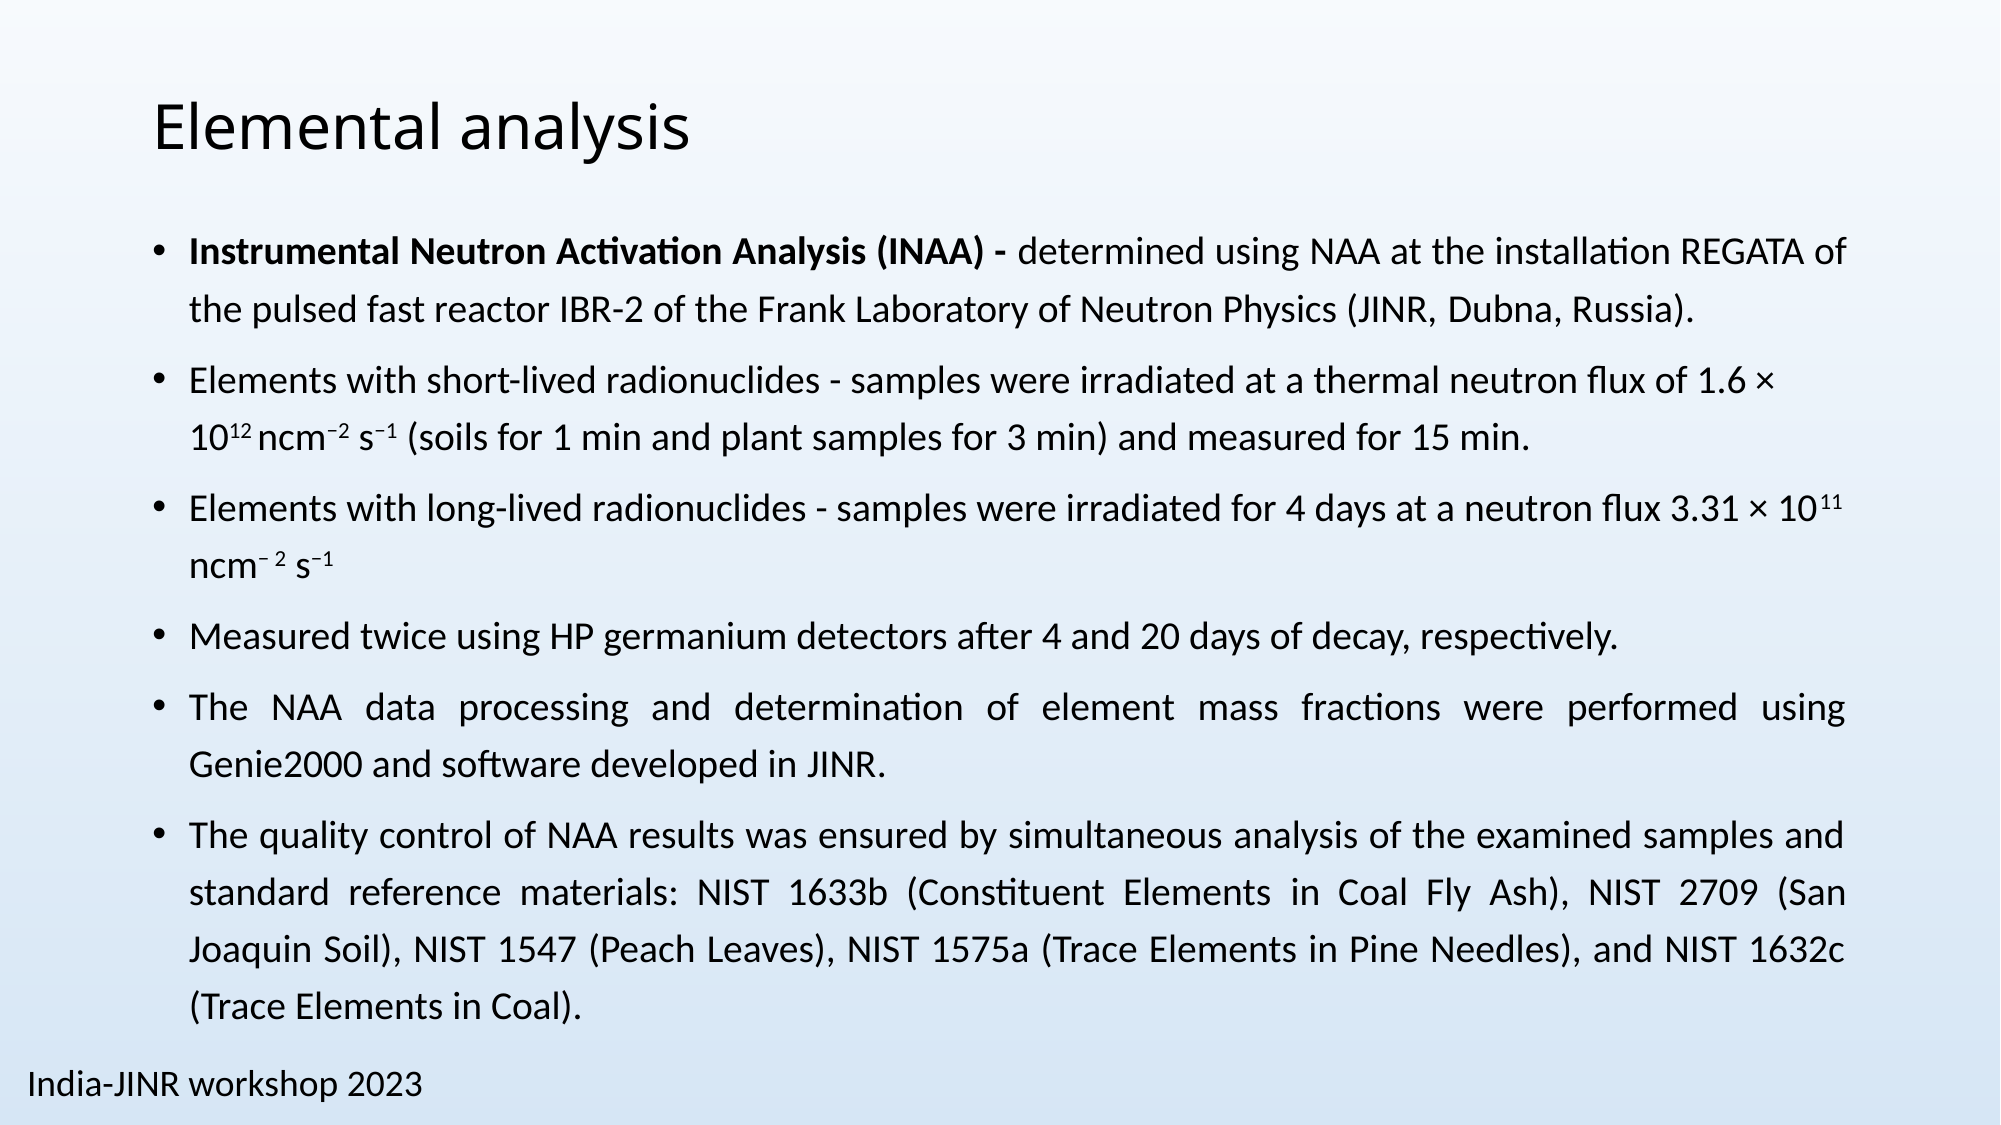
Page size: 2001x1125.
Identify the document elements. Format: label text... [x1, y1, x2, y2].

title Elemental analysis [137, 88, 1863, 171]
list Instrumental Neutron Activation Analysis (INAA) - determined using NAA at the installation REGATA of the pulsed fast reactor IBR-2 of the Frank Laboratory of Neutron Physics (JINR, Dubna, Russia). Elements with short-lived radionuclides - samples were irradiated at a thermal neutron flux of 1.6 × 1012 ncm−2 s−1 (soils for 1 min and plant samples for 3 min) and measured for 15 min. Elements with long-lived radionuclides - samples were irradiated for 4 days at a neutron flux 3.31 × 1011 ncm− 2 s−1 Measured twice using HP germanium detectors after 4 and 20 days of decay, respectively. The NAA data processing and determination of element mass fractions were performed using Genie2000 and software developed in JINR. The quality control of NAA results was ensured by simultaneous analysis of the examined samples and standard reference materials: NIST 1633b (Constituent Elements in Coal Fly Ash), NIST 2709 (San Joaquin Soil), NIST 1547 (Peach Leaves), NIST 1575a (Trace Elements in Pine Needles), and NIST 1632c (Trace Elements in Coal). [137, 208, 1863, 1048]
text_box India-JINR workshop 2023 [12, 1051, 438, 1112]
